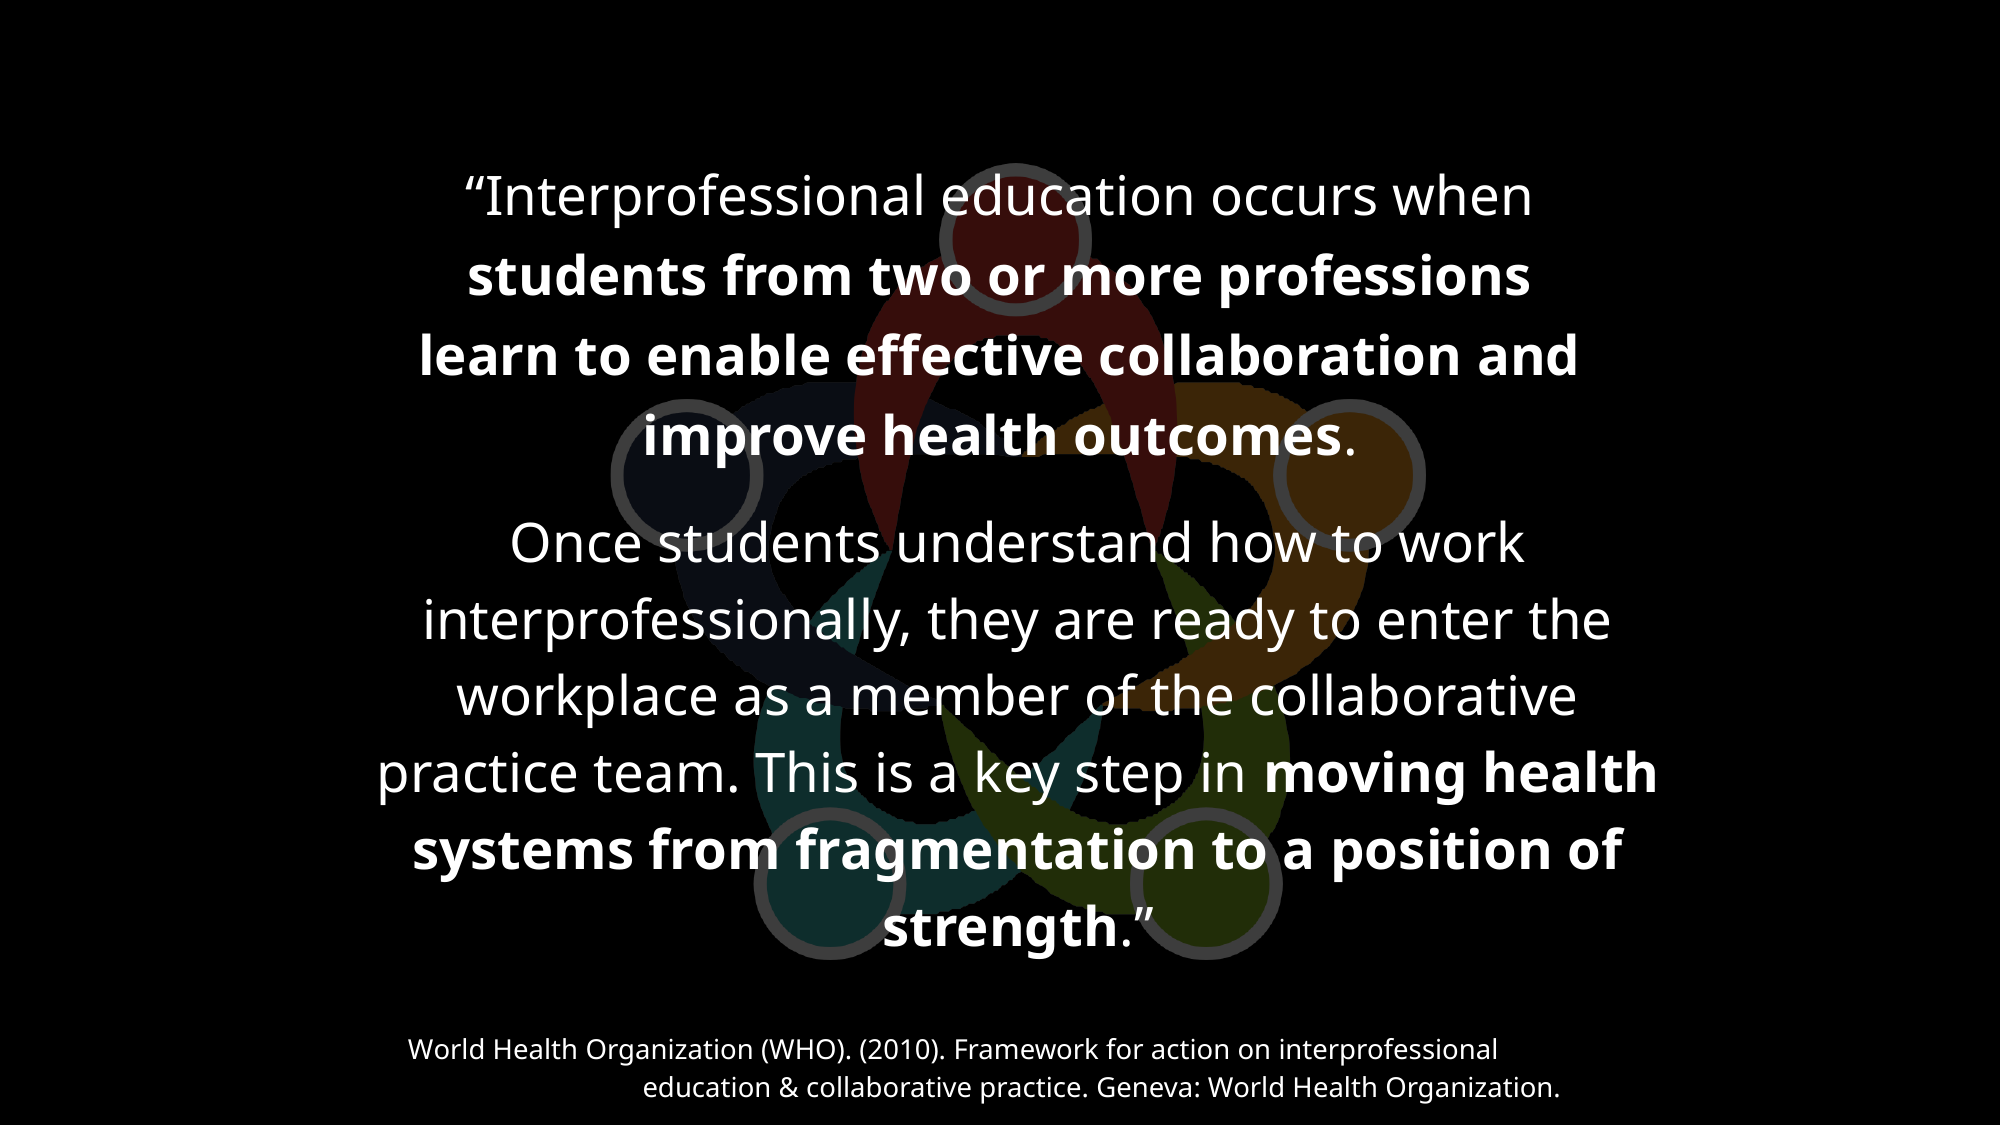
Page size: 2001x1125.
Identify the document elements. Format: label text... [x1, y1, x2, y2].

text_box “Interprofessional education occurs when students from two or more professions learn to enable effective collaboration and improve health outcomes. [388, 146, 1612, 467]
text_box [610, 467, 1426, 496]
text_box Once students understand how to work interprofessionally, they are ready to enter the workplace as a member of the collaborative practice team. This is a key step in moving health systems from fragmentation to a position of strength.” [366, 496, 1670, 957]
text_box World Health Organization (WHO). (2010). Framework for action on interprofessional education & collaborative practice. Geneva: World Health Organization. [406, 1027, 1630, 1104]
